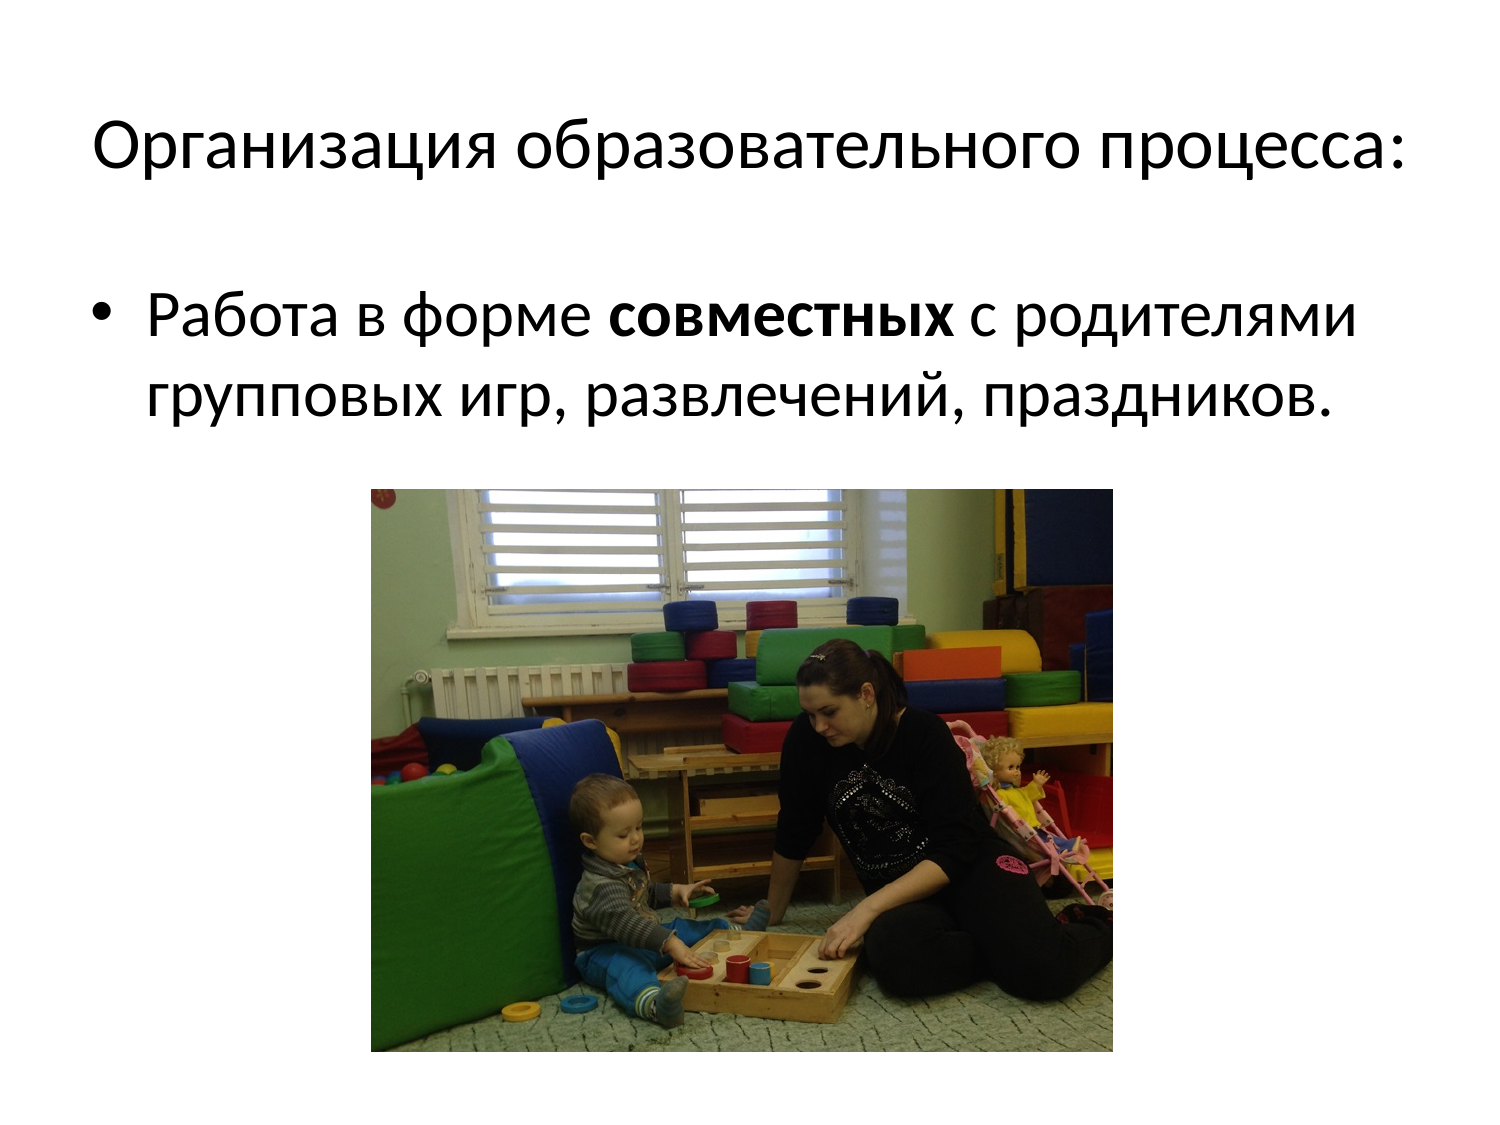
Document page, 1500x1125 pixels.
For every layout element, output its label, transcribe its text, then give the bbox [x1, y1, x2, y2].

title Организация образовательного процесса: [75, 45, 1425, 233]
list Работа в форме совместных с родителями групповых игр, развлечений, праздников. [75, 262, 1425, 1005]
picture [371, 488, 1114, 1052]
